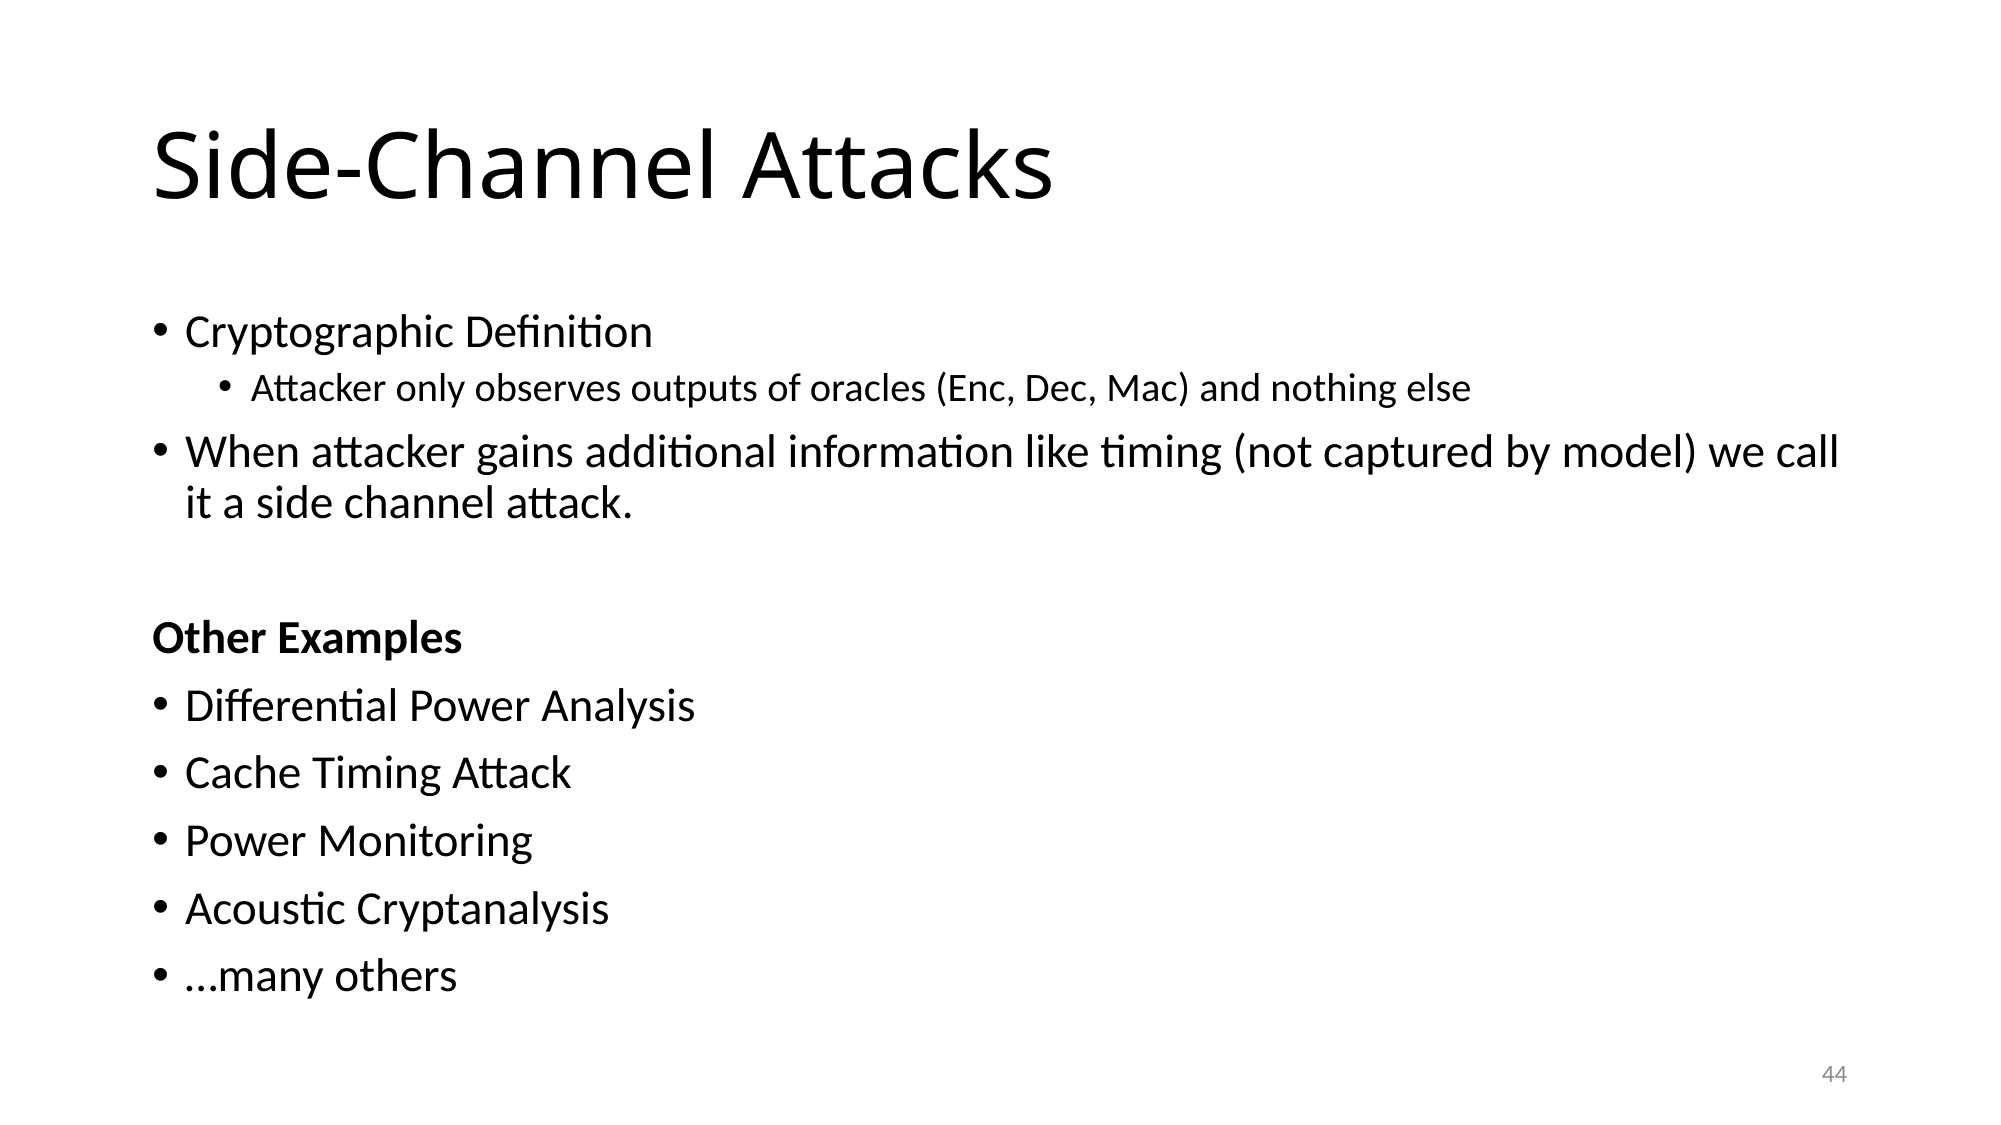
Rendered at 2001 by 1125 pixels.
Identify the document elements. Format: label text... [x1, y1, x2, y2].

list Cryptographic Definition Attacker only observes outputs of oracles (Enc, Dec, Mac) and nothing else When attacker gains additional information like timing (not captured by model) we call it a side channel attack. Other Examples Differential Power Analysis Cache Timing Attack Power Monitoring Acoustic Cryptanalysis …many others [137, 299, 1863, 1014]
title Side-Channel Attacks [137, 59, 1863, 278]
slide_number 44 [1412, 1042, 1863, 1103]
